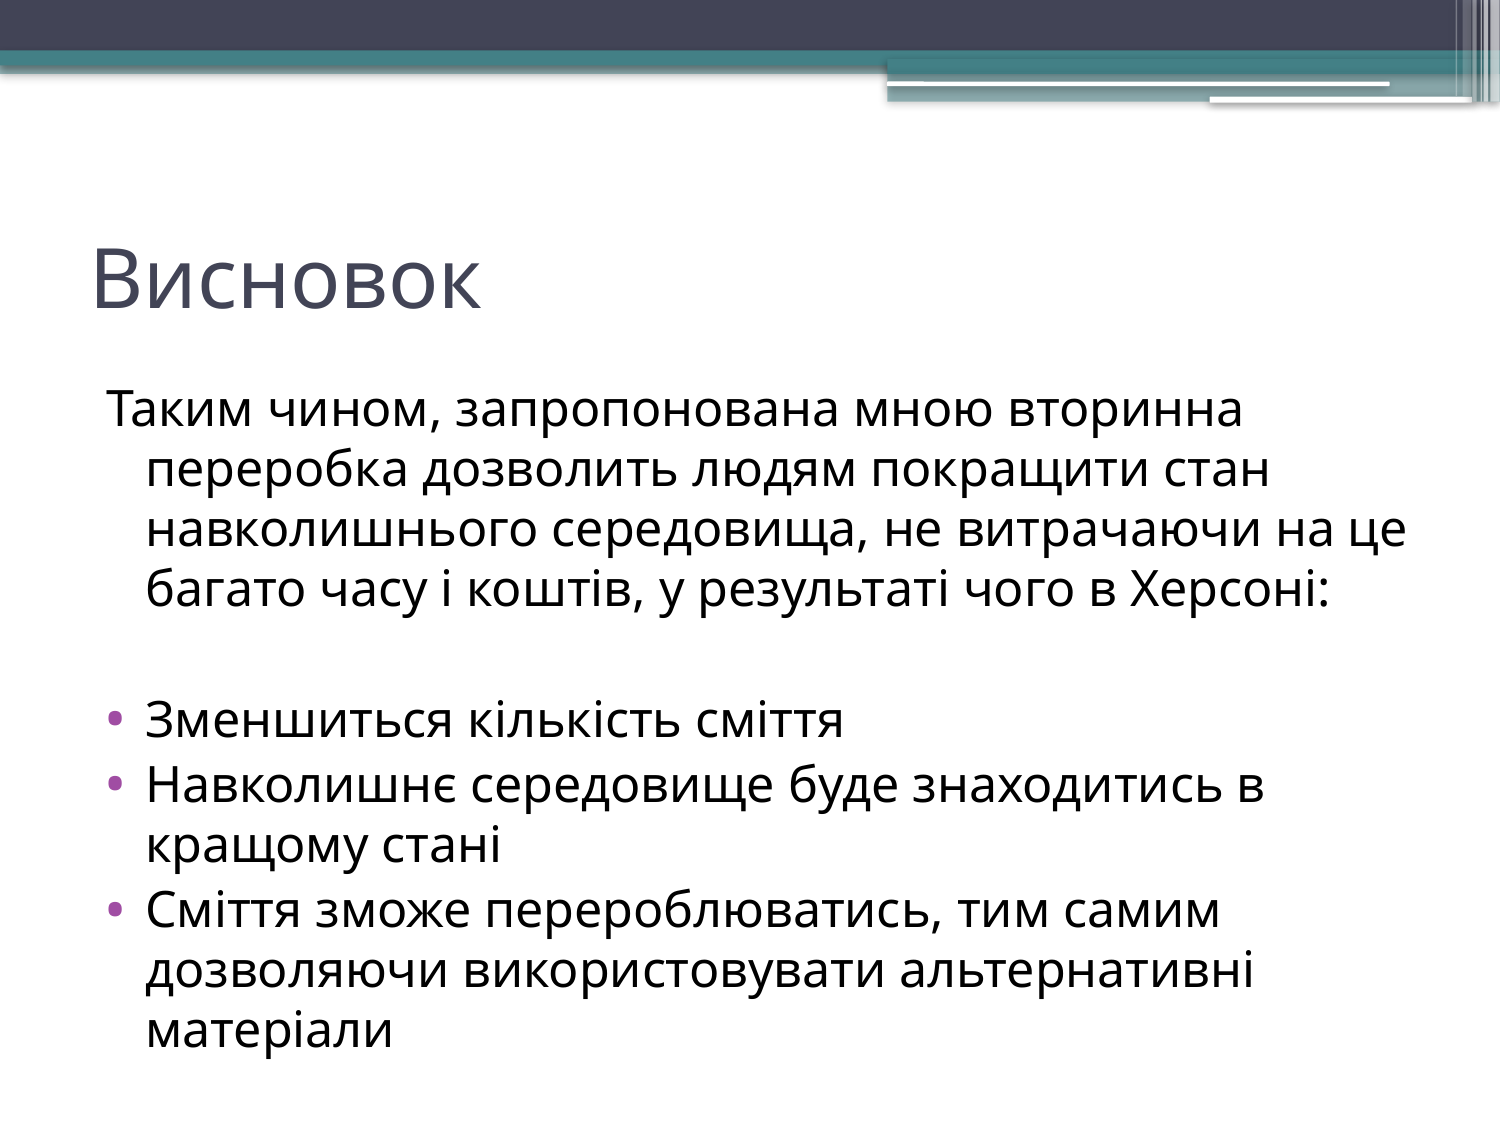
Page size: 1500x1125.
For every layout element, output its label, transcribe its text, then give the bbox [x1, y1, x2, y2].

list Таким чином, запропонована мною вторинна переробка дозволить людям покращити стан навколишнього середовища, не витрачаючи на це багато часу і коштів, у результаті чого в Херсоні: Зменшиться кількість сміття Навколишнє середовище буде знаходитись в кращому стані Сміття зможе перероблюватись, тим самим дозволяючи використовувати альтернативні матеріали [75, 368, 1425, 1079]
title Висновок [75, 187, 1425, 363]
